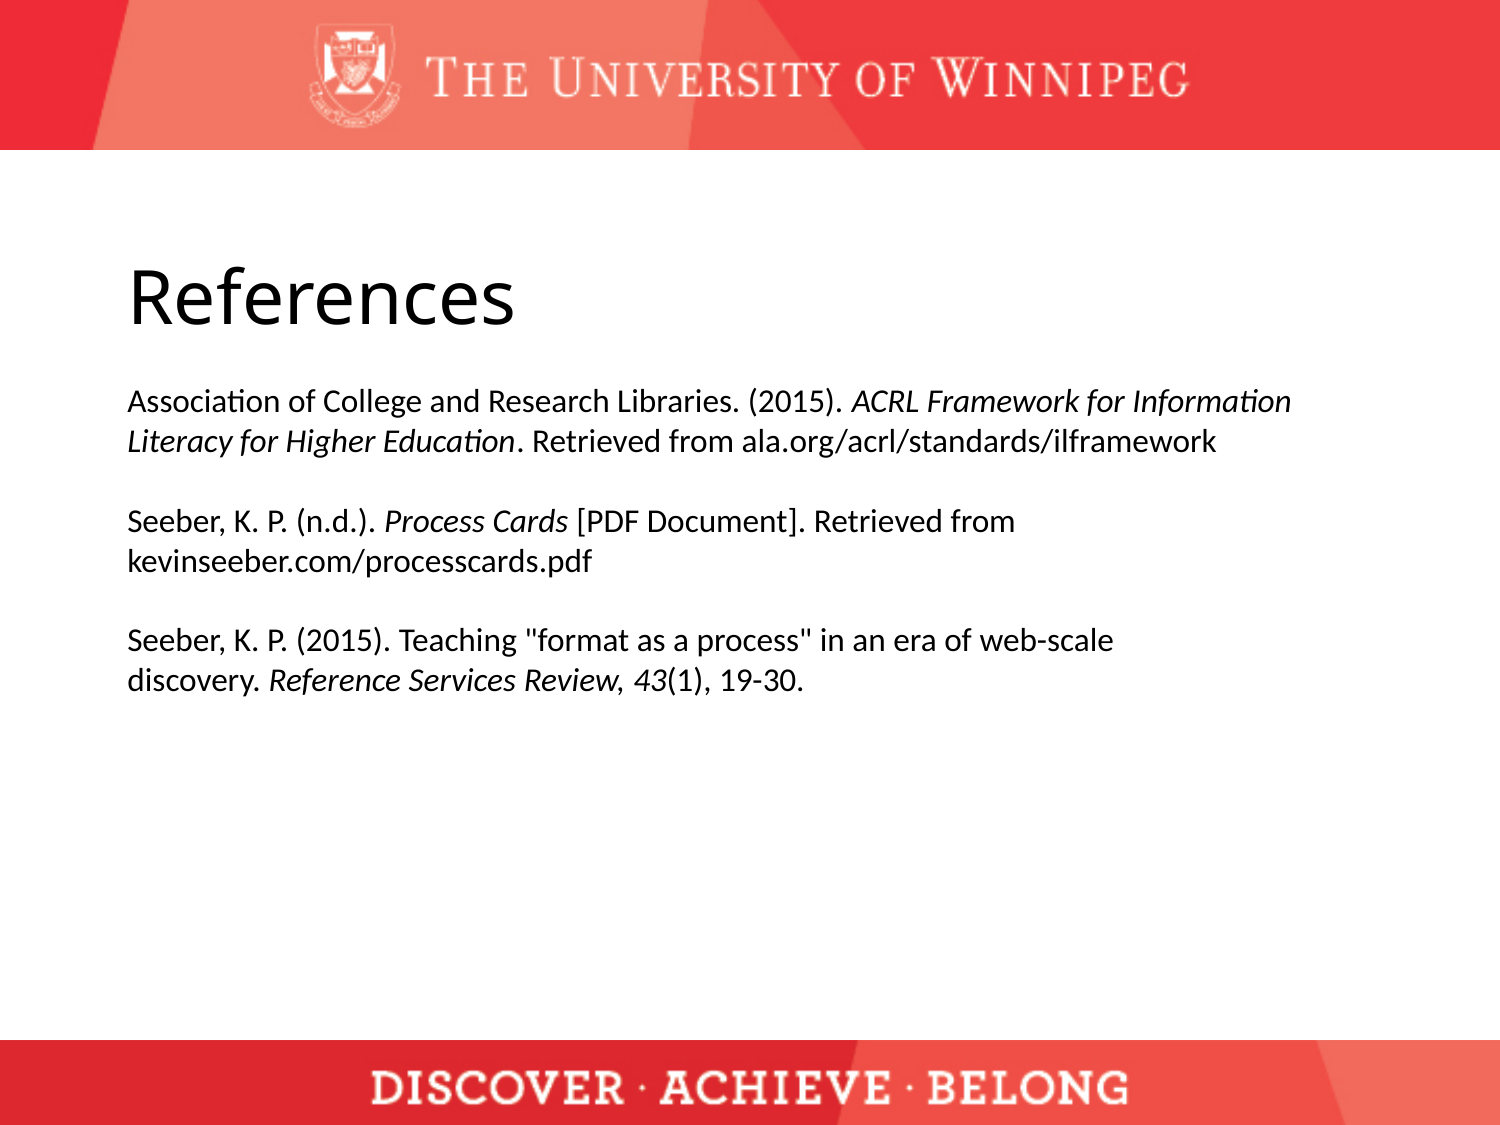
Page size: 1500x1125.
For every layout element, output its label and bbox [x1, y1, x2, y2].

text_box [0, 0, 1500, 1125]
